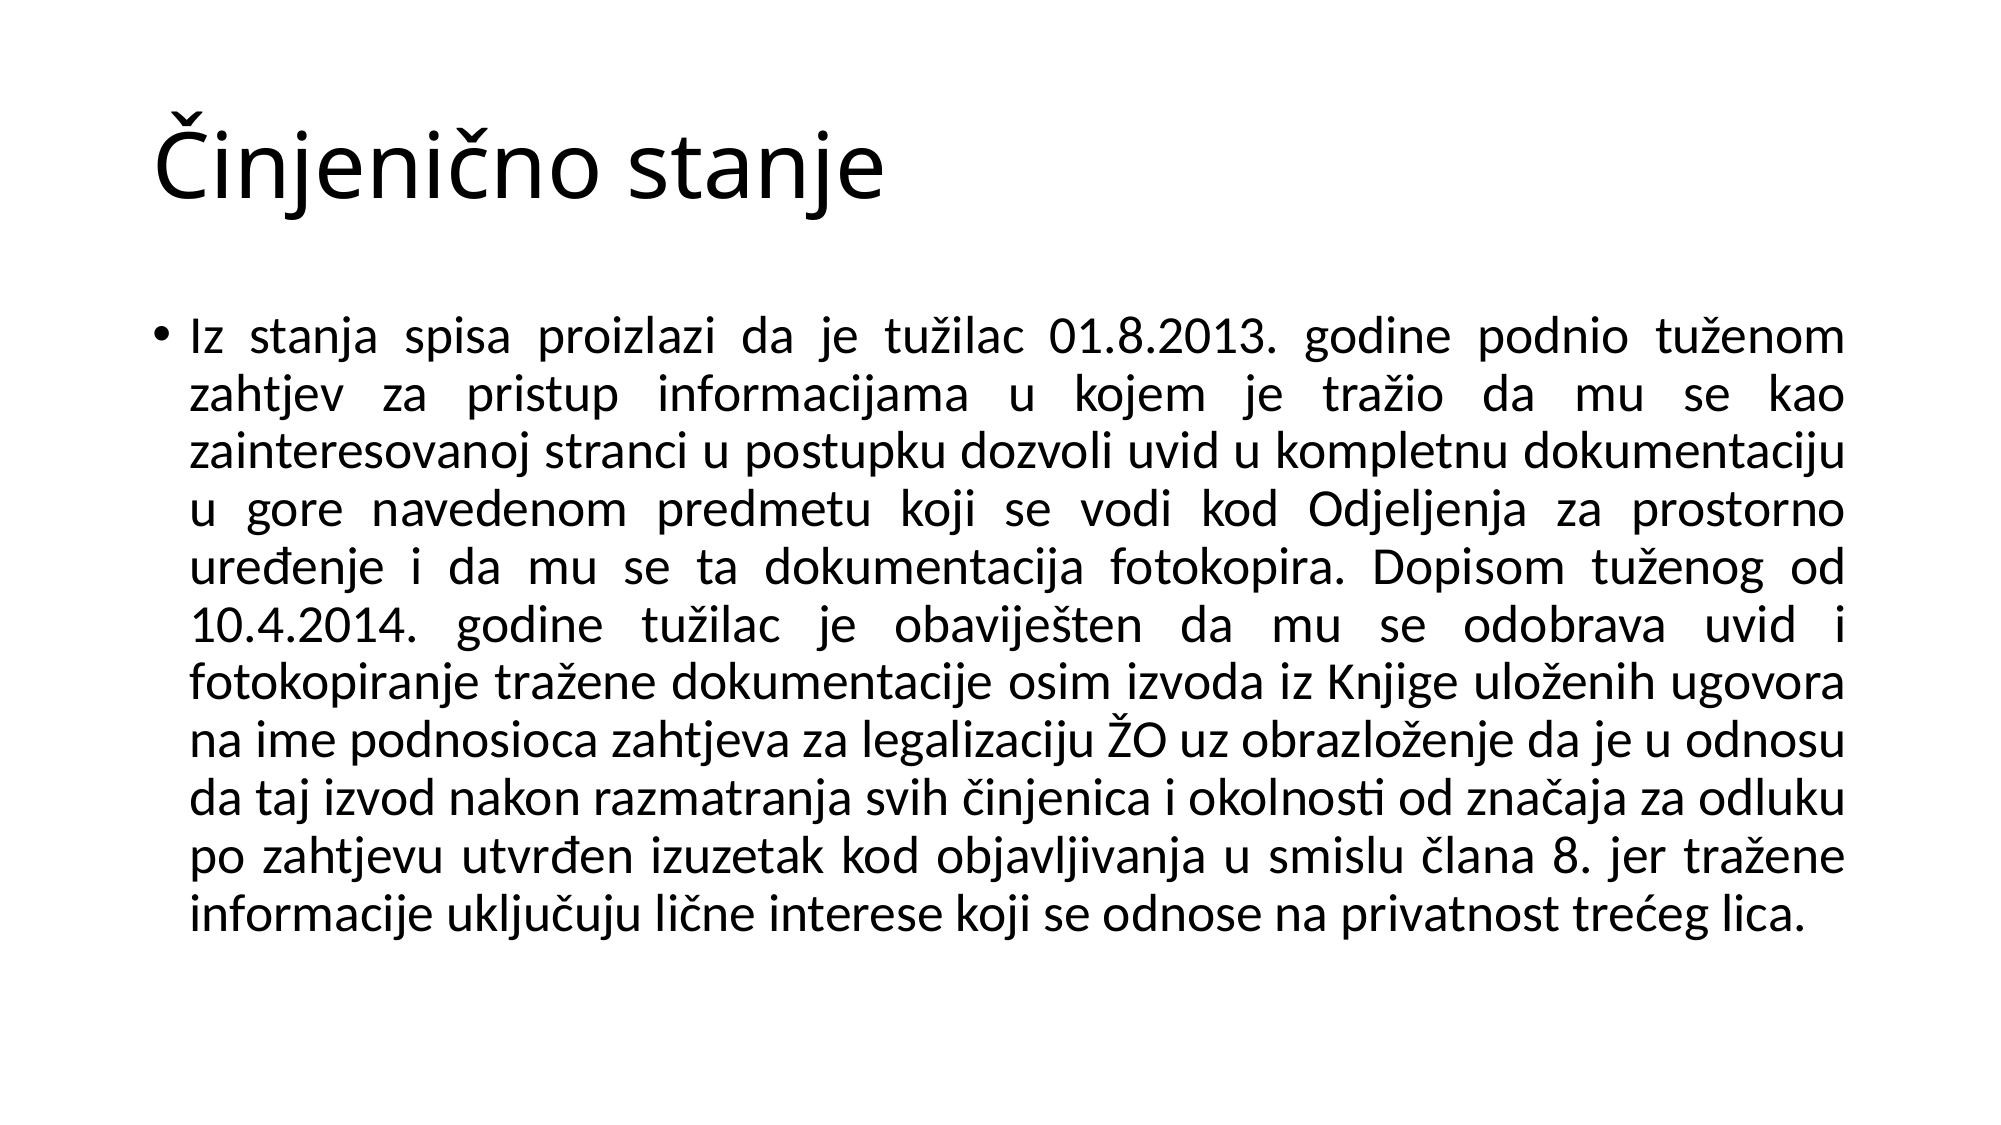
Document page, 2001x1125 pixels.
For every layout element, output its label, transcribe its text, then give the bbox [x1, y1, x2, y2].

title Činjenično stanje [137, 59, 1863, 278]
list Iz stanja spisa proizlazi da je tužilac 01.8.2013. godine podnio tuženom zahtjev za pristup informacijama u kojem je tražio da mu se kao zainteresovanoj stranci u postupku dozvoli uvid u kompletnu dokumentaciju u gore navedenom predmetu koji se vodi kod Odjeljenja za prostorno uređenje i da mu se ta dokumentacija fotokopira. Dopisom tuženog od 10.4.2014. godine tužilac je obaviješten da mu se odobrava uvid i fotokopiranje tražene dokumentacije osim izvoda iz Knjige uloženih ugovora na ime podnosioca zahtjeva za legalizaciju ŽO uz obrazloženje da je u odnosu da taj izvod nakon razmatranja svih činjenica i okolnosti od značaja za odluku po zahtjevu utvrđen izuzetak kod objavljivanja u smislu člana 8. jer tražene informacije uključuju lične interese koji se odnose na privatnost trećeg lica. [137, 299, 1863, 1014]
